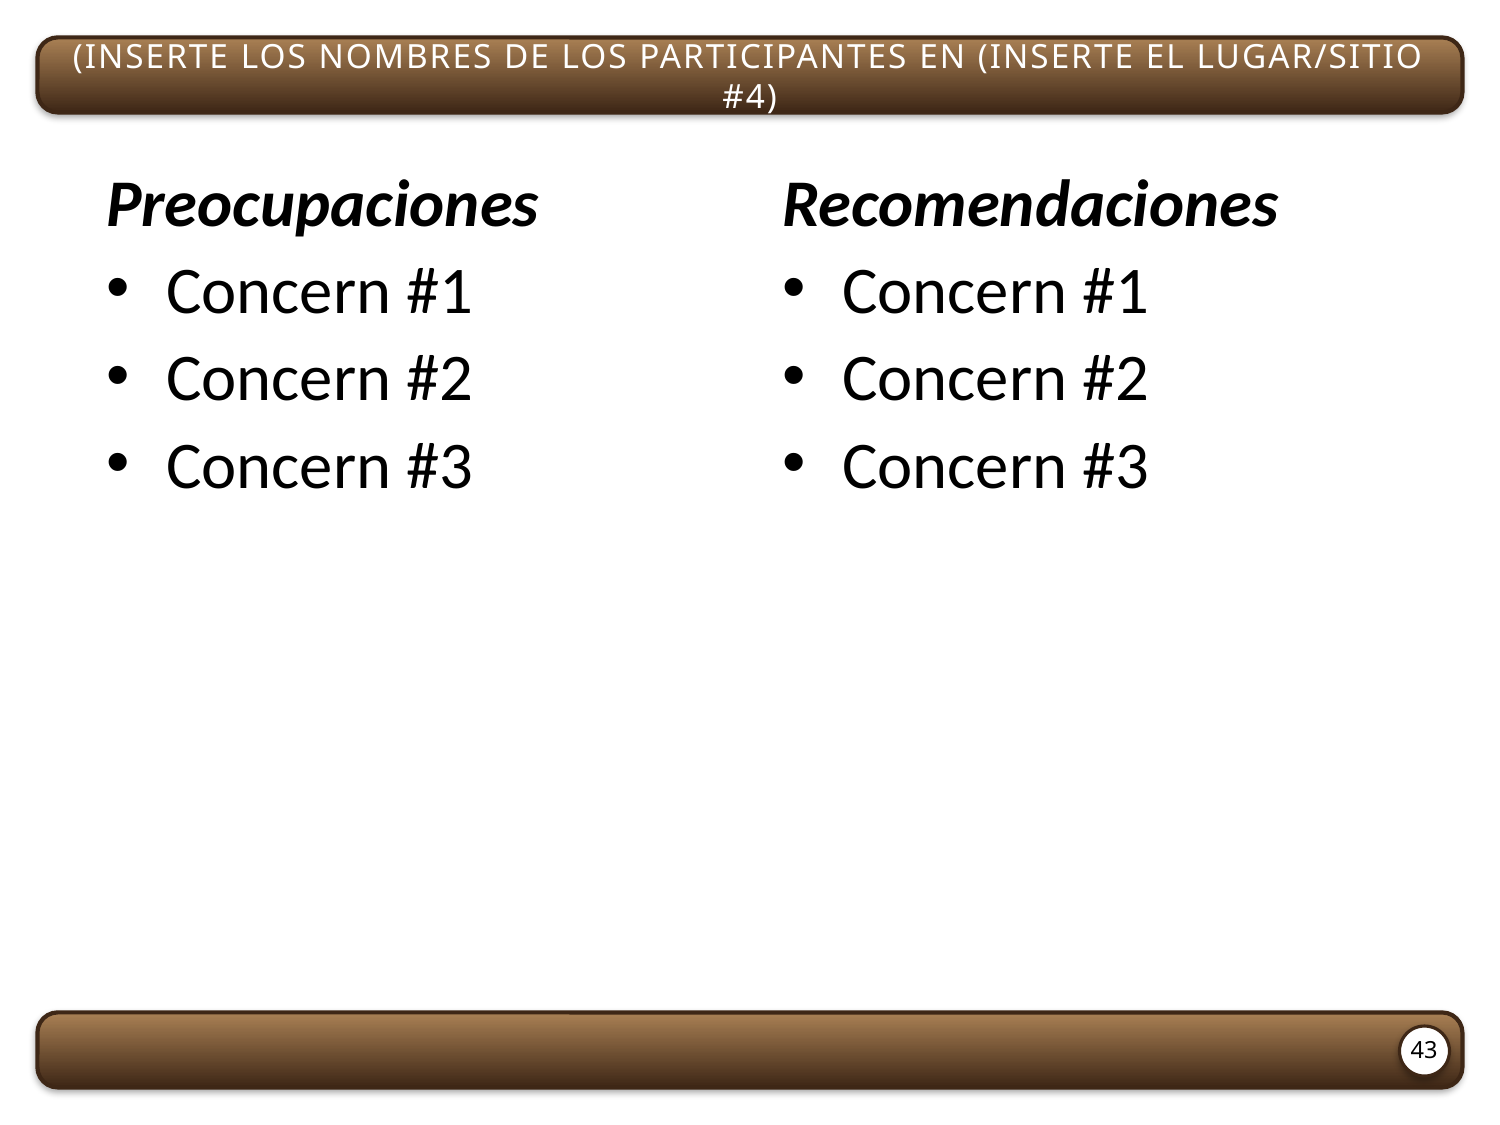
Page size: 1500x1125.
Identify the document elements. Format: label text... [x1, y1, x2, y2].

slide_number 43 [1387, 1026, 1462, 1076]
text_box (Inserte los nombres de los participantes en (Inserte el lugar/sitio #4) [36, 36, 1464, 114]
text_box Preocupaciones Concern #1 Concern #2 Concern #3 [91, 169, 733, 509]
text_box [36, 1011, 1464, 1089]
text_box Recomendaciones Concern #1 Concern #2 Concern #3 [767, 169, 1409, 509]
